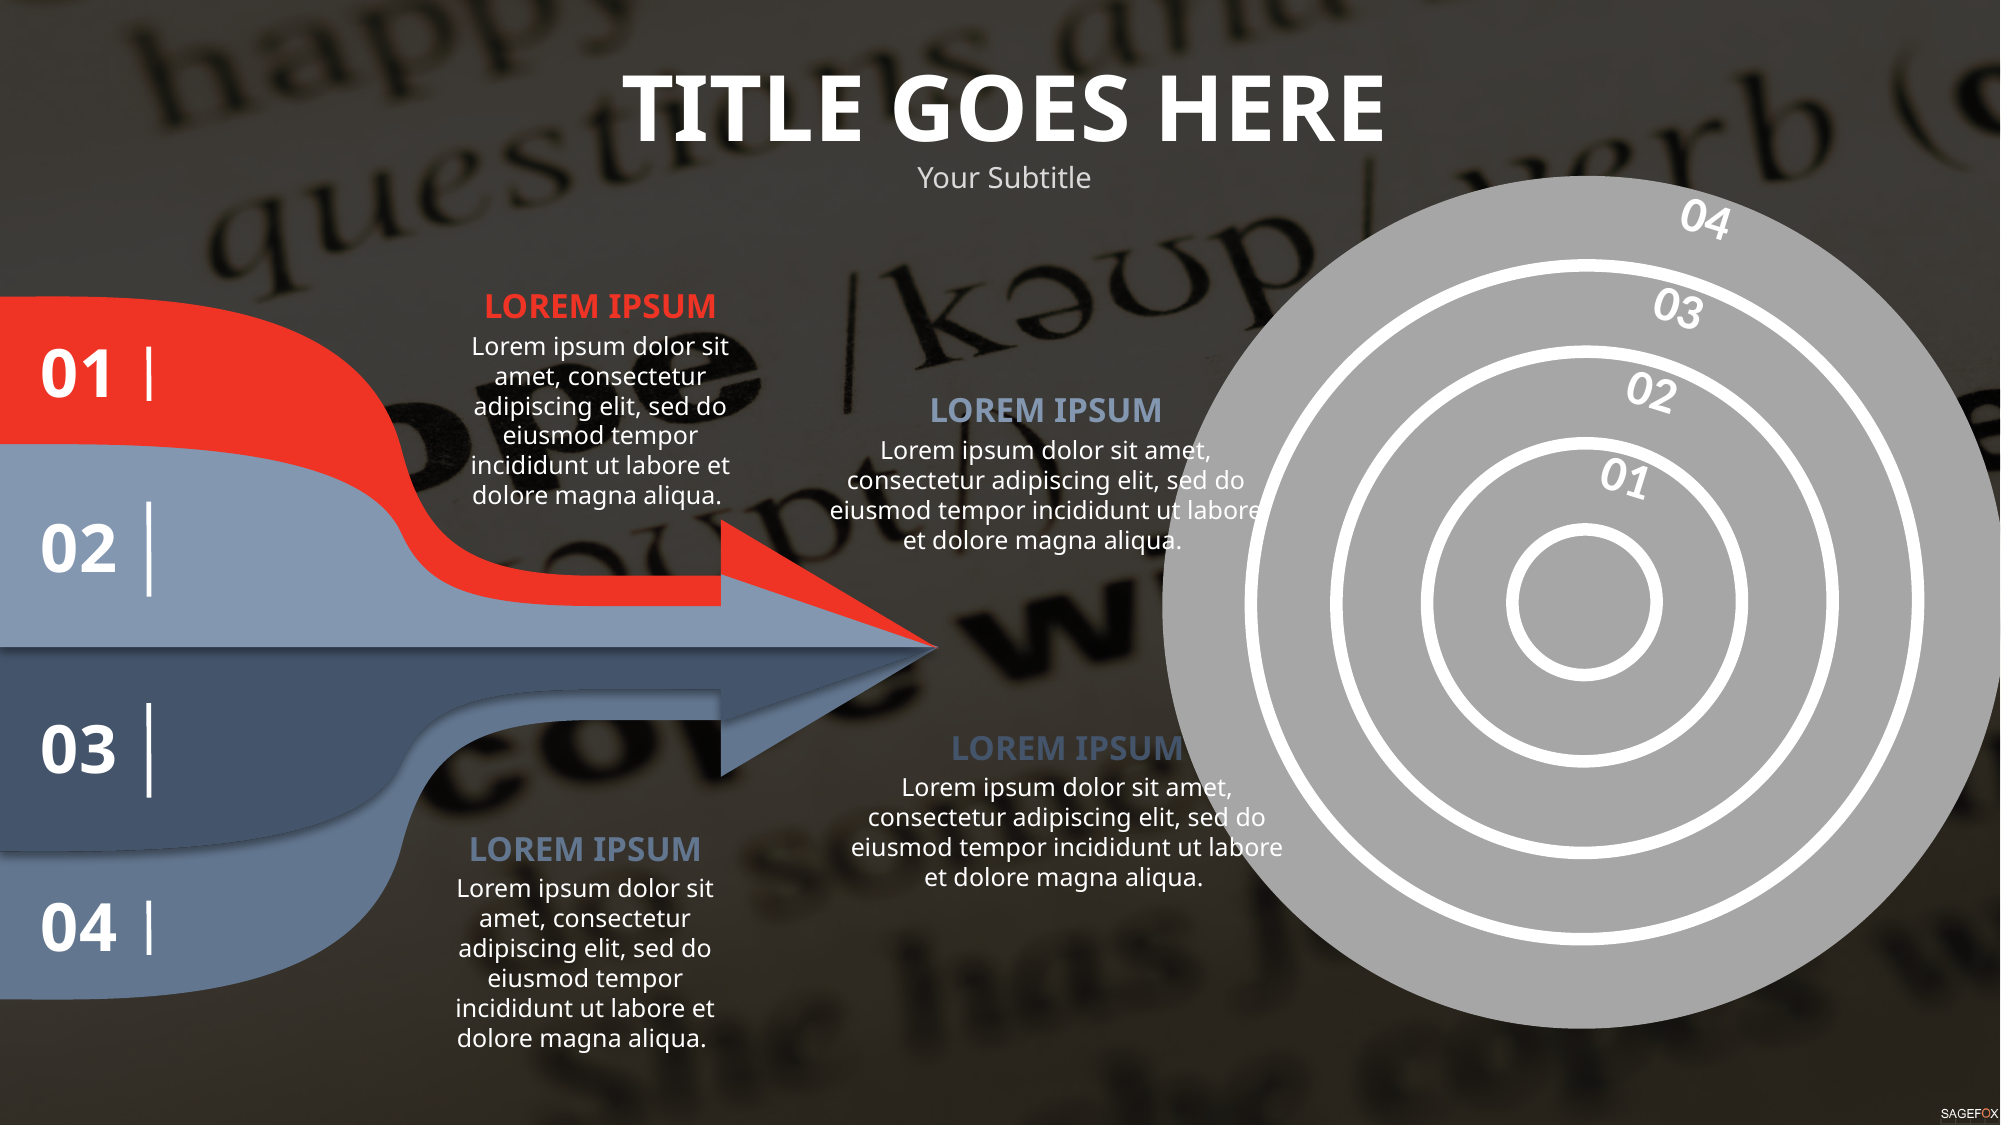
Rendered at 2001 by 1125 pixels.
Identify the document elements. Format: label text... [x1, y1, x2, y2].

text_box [0, 283, 939, 649]
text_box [26, 699, 150, 798]
picture [939, 562, 1165, 719]
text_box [26, 877, 150, 974]
text_box LOREM IPSUM Lorem ipsum dolor sit amet, consectetur adipiscing elit, sed do eiusmod tempor incididunt ut labore et dolore magna aliqua. [435, 1013, 736, 1060]
picture [0, 0, 2001, 1125]
text_box LOREM IPSUM Lorem ipsum dolor sit amet, consectetur adipiscing elit, sed do eiusmod tempor incididunt ut labore et dolore magna aliqua. [939, 382, 1165, 562]
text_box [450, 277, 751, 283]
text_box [1165, 159, 2000, 1030]
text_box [0, 649, 939, 1013]
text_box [26, 498, 150, 597]
text_box TITLE GOES HERE Your Subtitle [192, 42, 1818, 202]
text_box LOREM IPSUM Lorem ipsum dolor sit amet, consectetur adipiscing elit, sed do eiusmod tempor incididunt ut labore et dolore magna aliqua. [939, 719, 1165, 899]
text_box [26, 323, 150, 420]
